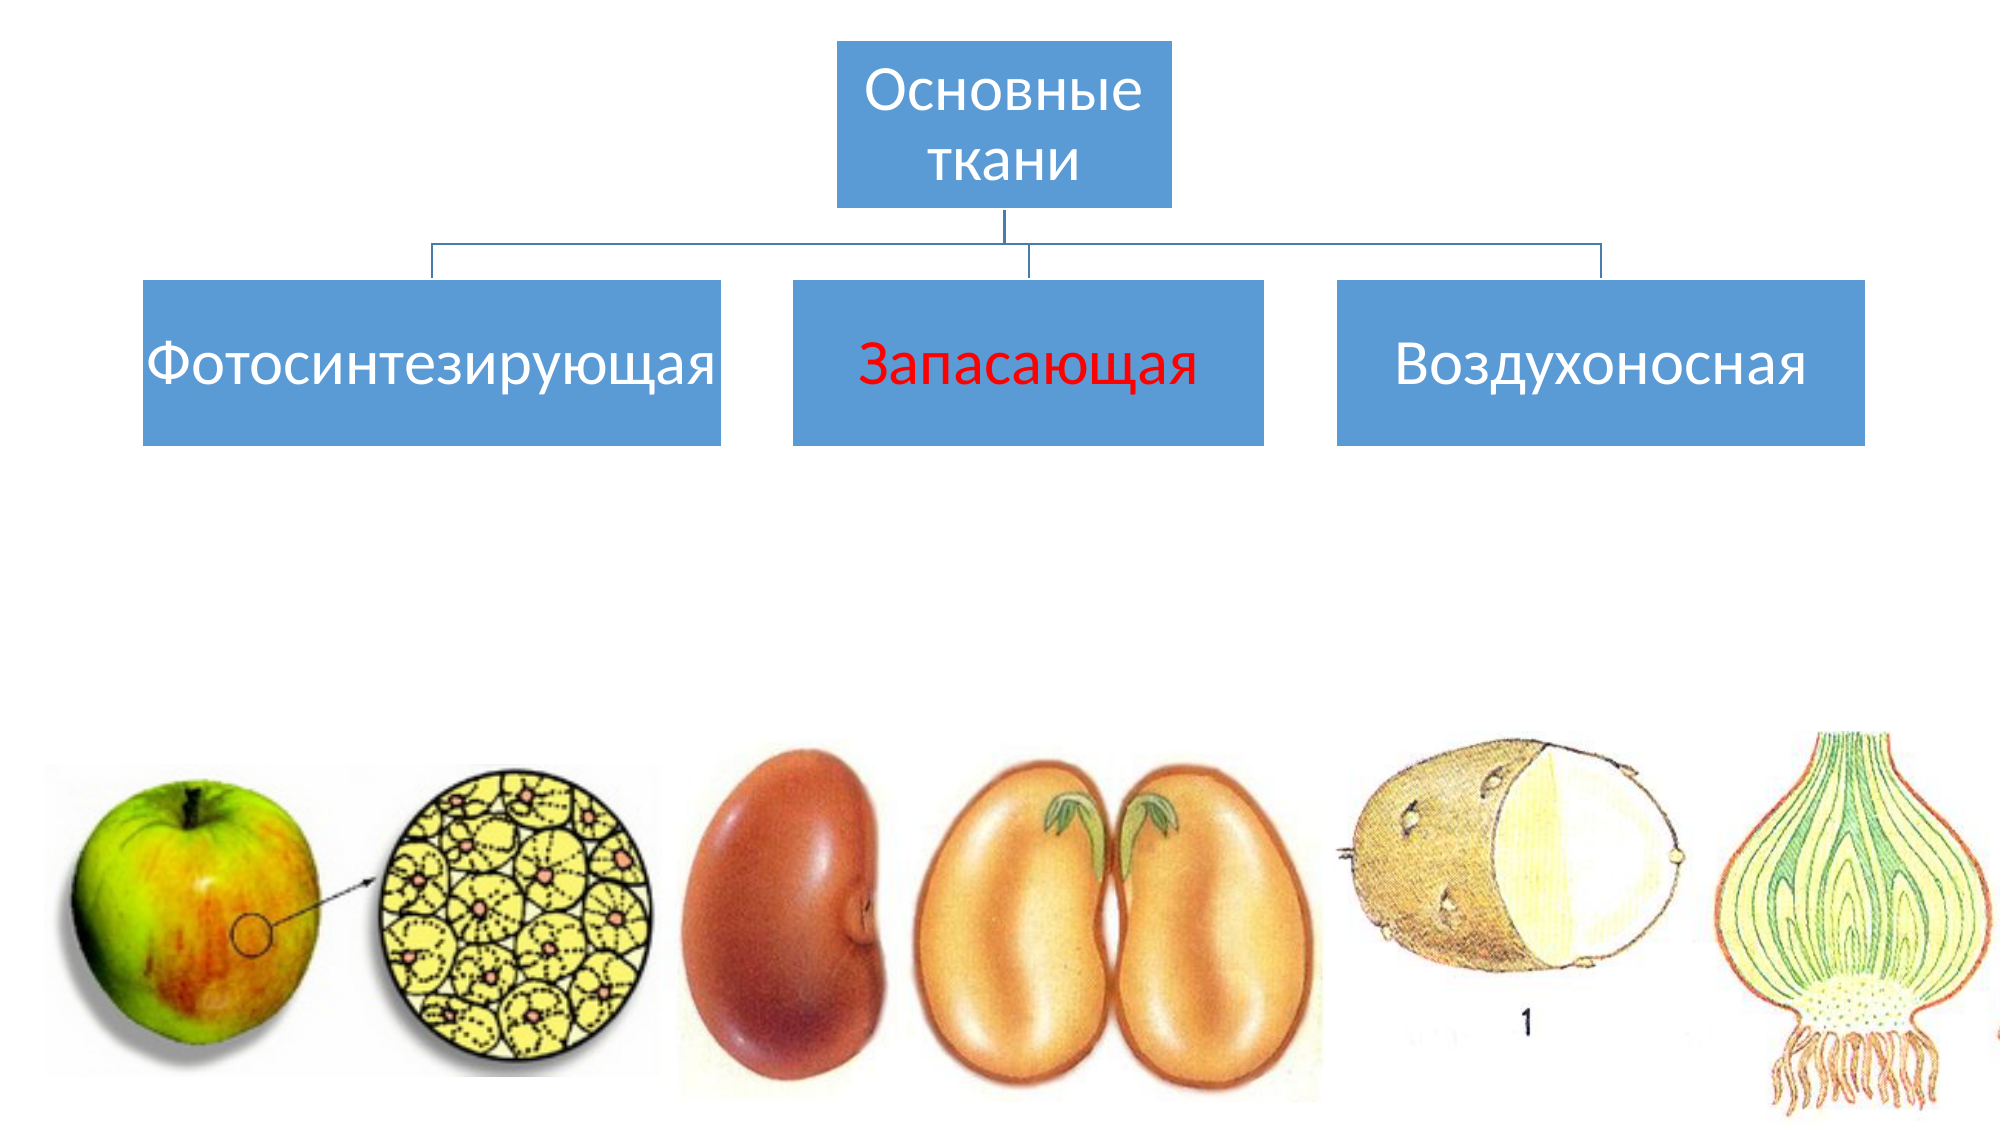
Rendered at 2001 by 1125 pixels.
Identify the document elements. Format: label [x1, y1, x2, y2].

picture [1331, 731, 2000, 1125]
picture [44, 739, 1325, 1102]
list [141, 26, 1867, 462]
